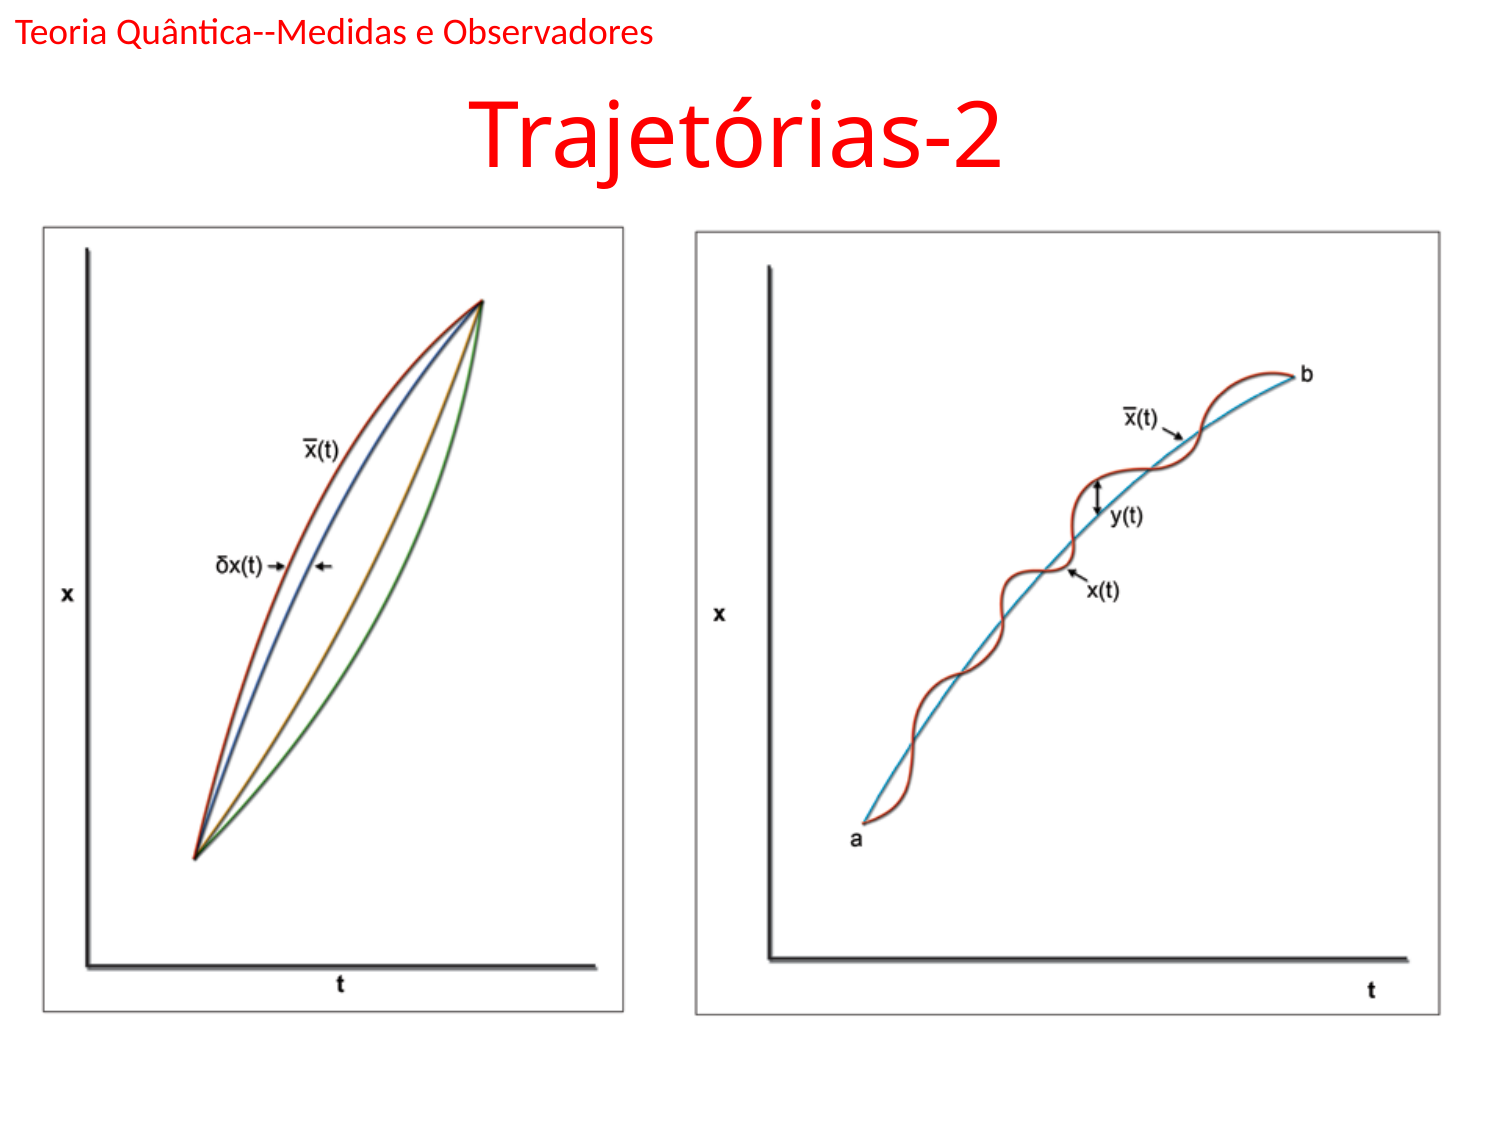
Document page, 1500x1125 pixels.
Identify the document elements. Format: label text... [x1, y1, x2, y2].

picture [37, 224, 635, 1023]
picture [687, 224, 1449, 1023]
title Trajetórias-2 [99, 37, 1376, 226]
text_box Teoria Quântica--Medidas e Observadores [0, 0, 688, 60]
